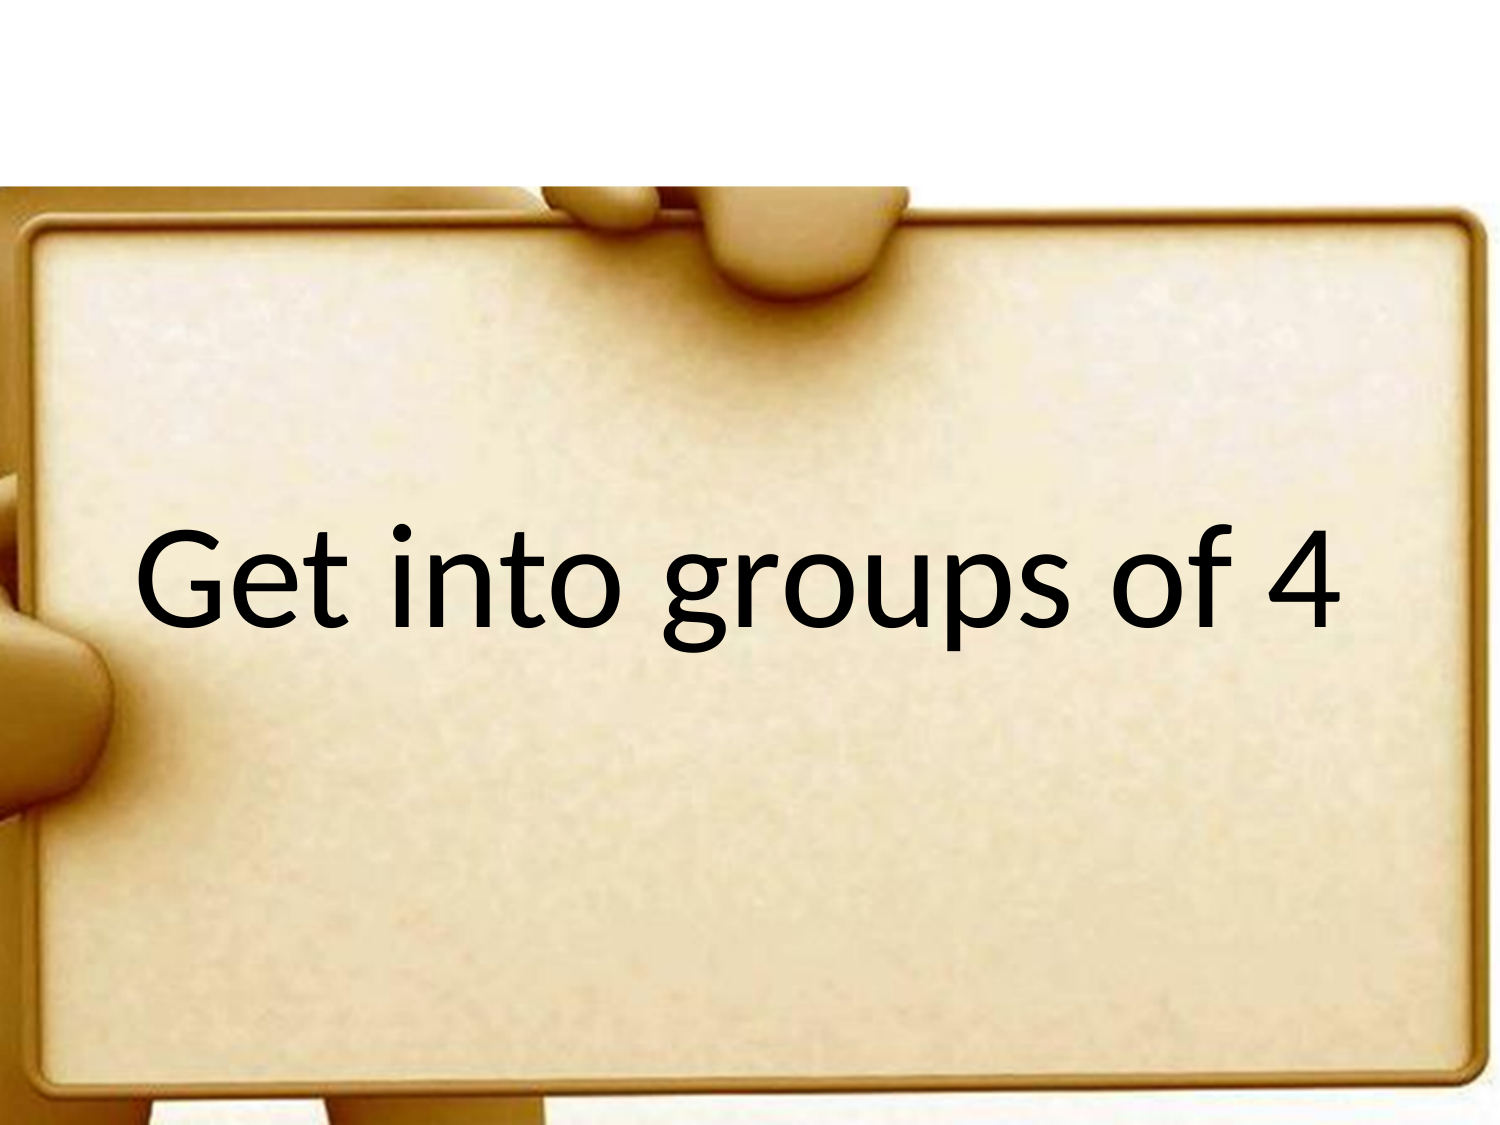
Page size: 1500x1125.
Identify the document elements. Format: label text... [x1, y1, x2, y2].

picture [0, 0, 1500, 1125]
list Get into groups of 4 [118, 476, 1394, 723]
